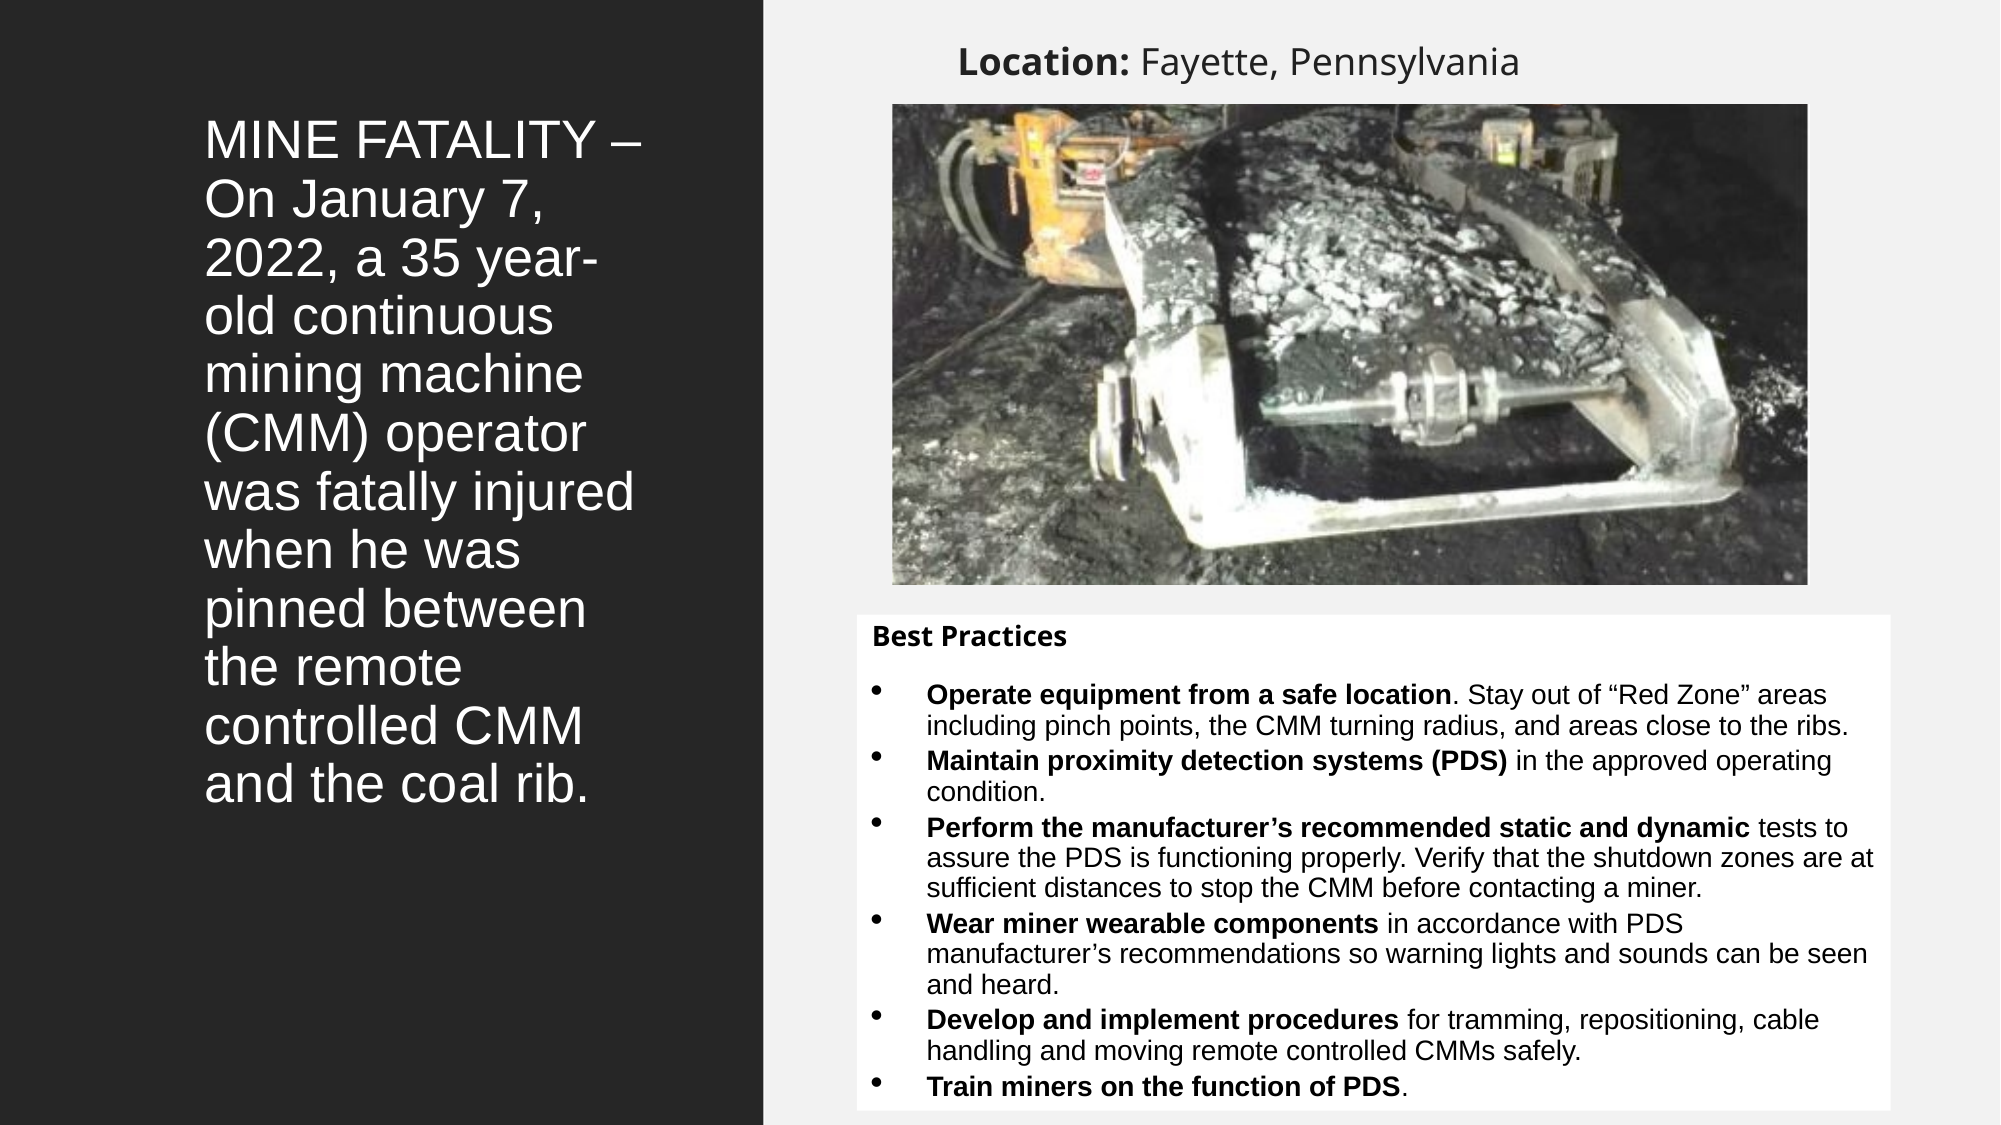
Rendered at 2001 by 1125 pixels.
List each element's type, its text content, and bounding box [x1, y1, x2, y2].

text_box [764, 0, 2000, 1125]
text_box [0, 0, 764, 1125]
title MINE FATALITY – On January 7, 2022, a 35 year-old continuous mining machine (CMM) operator was fatally injured when he was pinned between the remote controlled CMM and the coal rib. [189, 104, 668, 1020]
text_box Location: Fayette, Pennsylvania [942, 30, 1745, 90]
picture [892, 104, 1810, 585]
list Best Practices Operate equipment from a safe location. Stay out of “Red Zone” areas including pinch points, the CMM turning radius, and areas close to the ribs. Maintain proximity detection systems (PDS) in the approved operating condition. Perform the manufacturer’s recommended static and dynamic tests to assure the PDS is functioning properly. Verify that the shutdown zones are at sufficient distances to stop the CMM before contacting a miner. Wear miner wearable components in accordance with PDS manufacturer’s recommendations so warning lights and sounds can be seen and heard. Develop and implement procedures for tramming, repositioning, cable handling and moving remote controlled CMMs safely. Train miners on the function of PDS. [856, 614, 1891, 1111]
